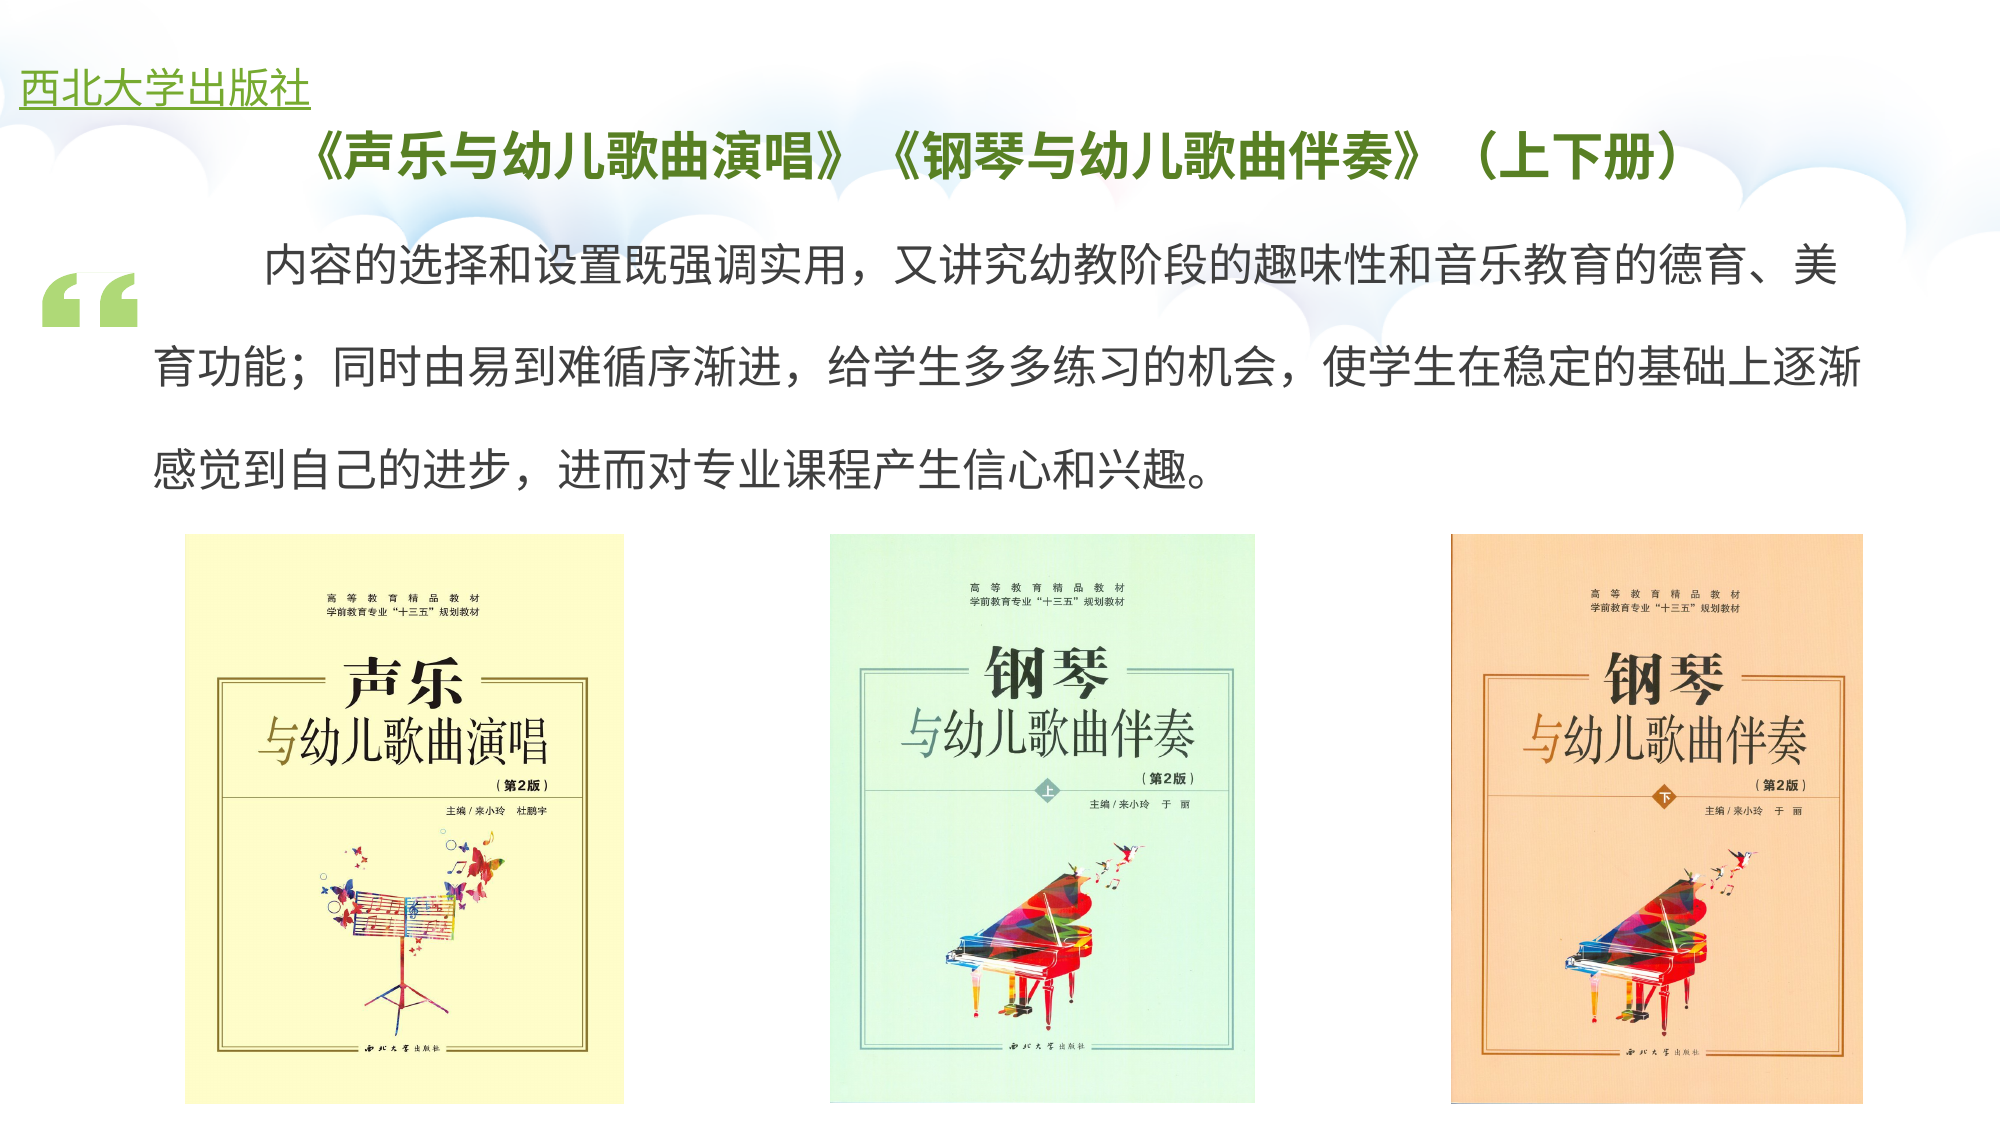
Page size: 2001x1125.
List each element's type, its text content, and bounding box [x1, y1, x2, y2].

picture [0, 0, 2000, 1105]
text_box [42, 272, 138, 327]
list 内容的选择和设置既强调实用，又讲究幼教阶段的趣味性和音乐教育的德育、美育功能；同时由易到难循序渐进，给学生多多练习的机会，使学生在稳定的基础上逐渐感觉到自己的进步，进而对专业课程产生信心和兴趣。 [137, 180, 1889, 522]
title 《声乐与幼儿歌曲演唱》《钢琴与幼儿歌曲伴奏》（上下册） [137, 82, 1863, 180]
text_box 西北大学出版社 [4, 54, 337, 120]
